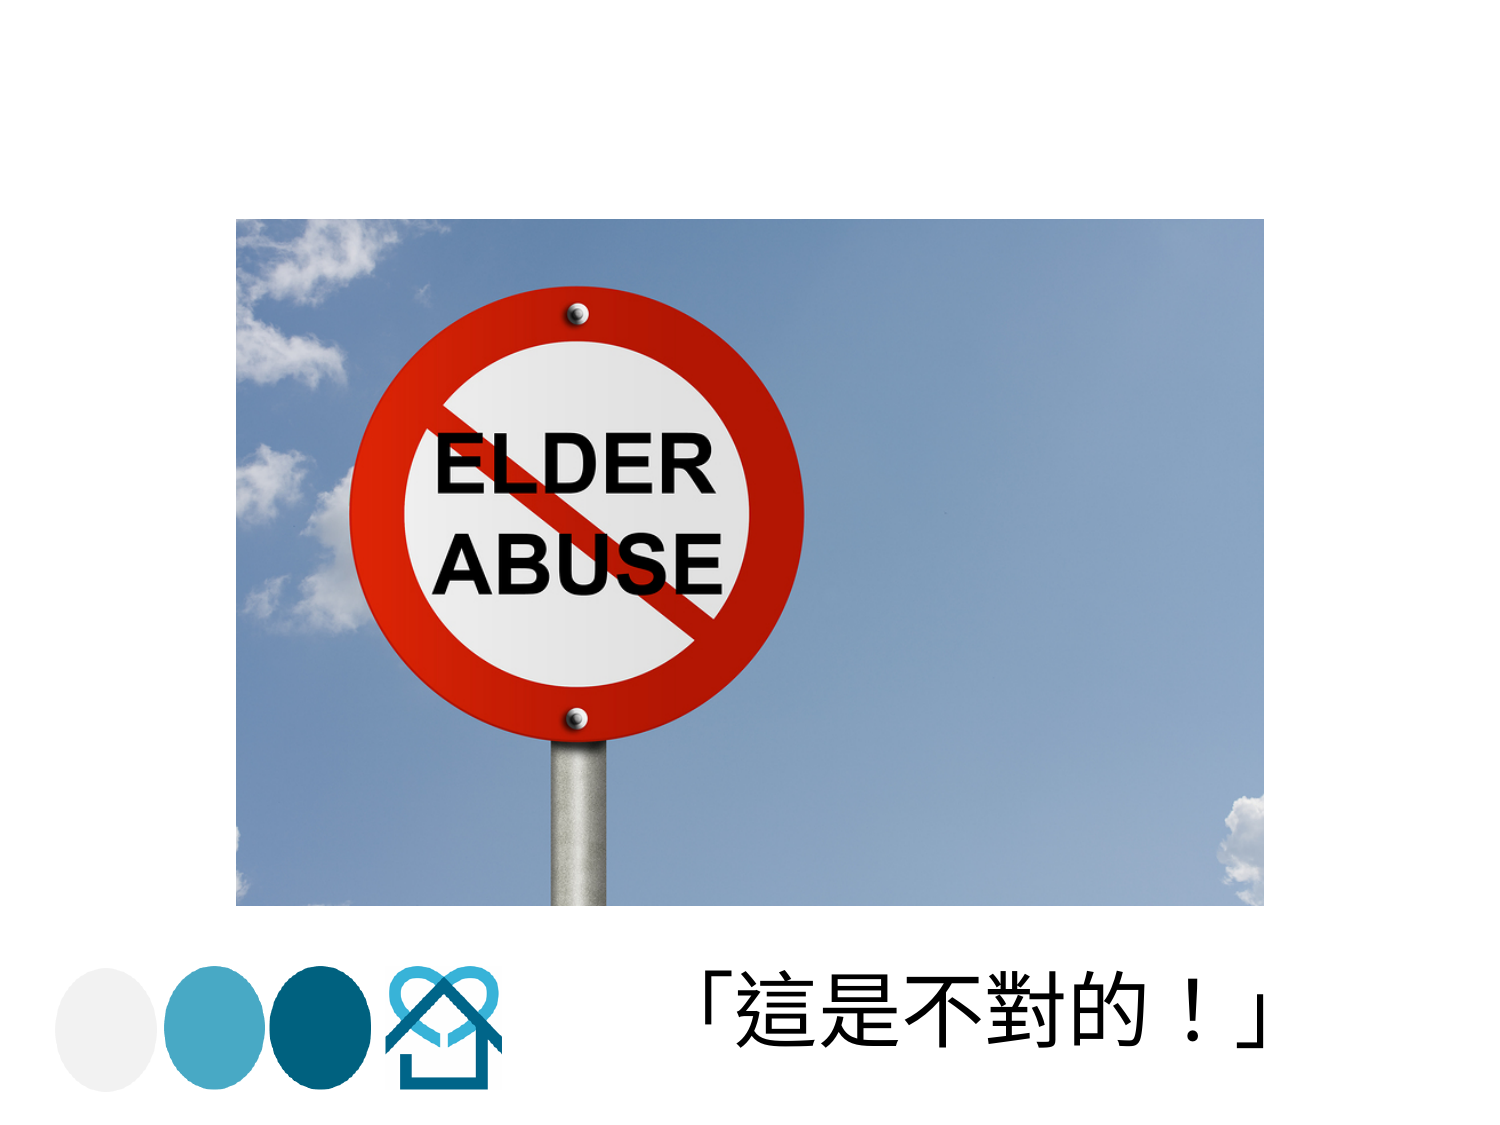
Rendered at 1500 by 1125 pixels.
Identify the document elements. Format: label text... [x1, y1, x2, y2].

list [236, 219, 1264, 906]
picture [31, 941, 520, 1112]
text_box 「這是不對的！」 [636, 950, 1333, 1066]
